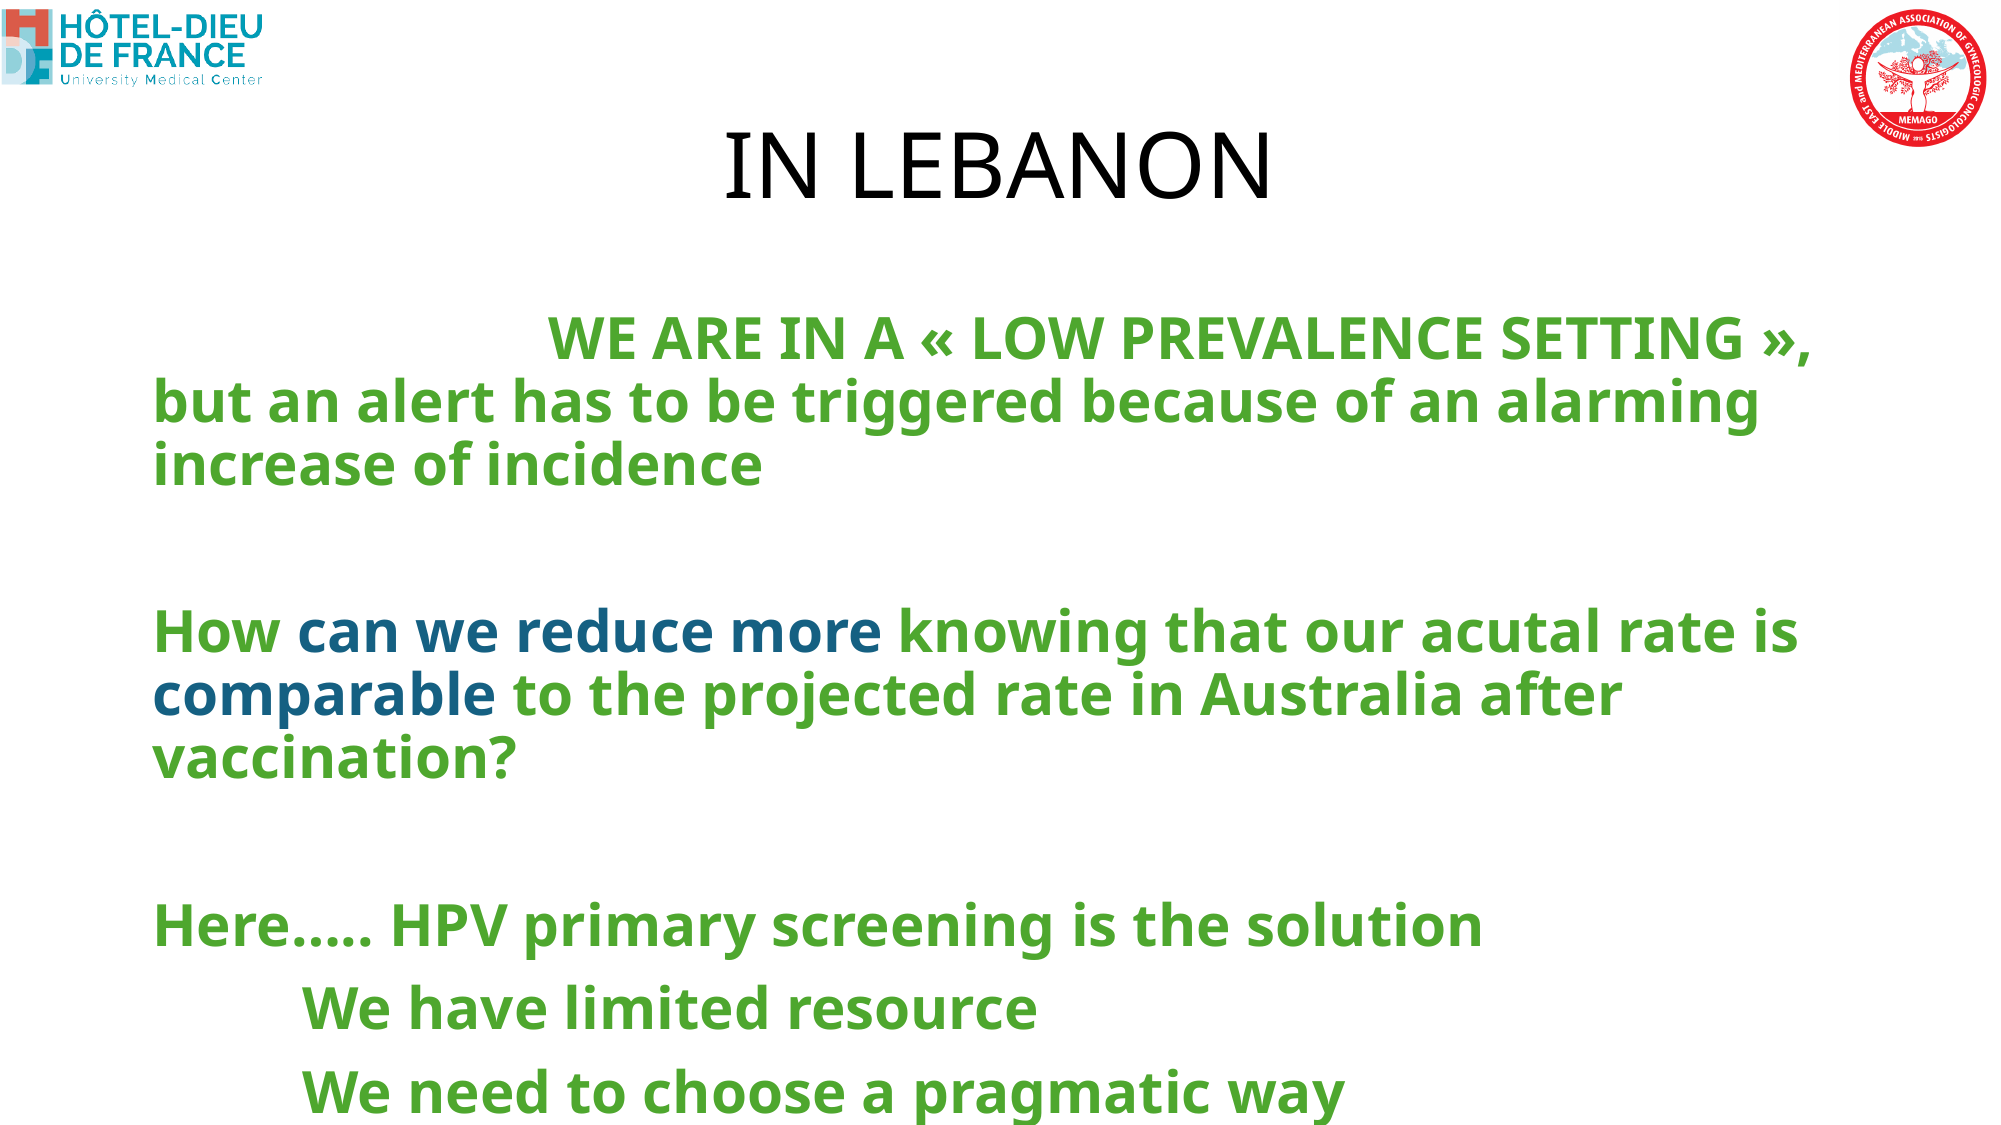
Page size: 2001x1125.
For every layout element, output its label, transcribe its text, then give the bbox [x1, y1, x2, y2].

list WE ARE IN A « LOW PREVALENCE SETTING », but an alert has to be triggered because of an alarming increase of incidence How can we reduce more knowing that our acutal rate is comparable to the projected rate in Australia after vaccination? Here….. HPV primary screening is the solution We have limited resource We need to choose a pragmatic way [137, 210, 1863, 1090]
picture [0, 0, 265, 97]
title IN LEBANON [137, 59, 1863, 210]
picture [1839, 0, 2000, 150]
